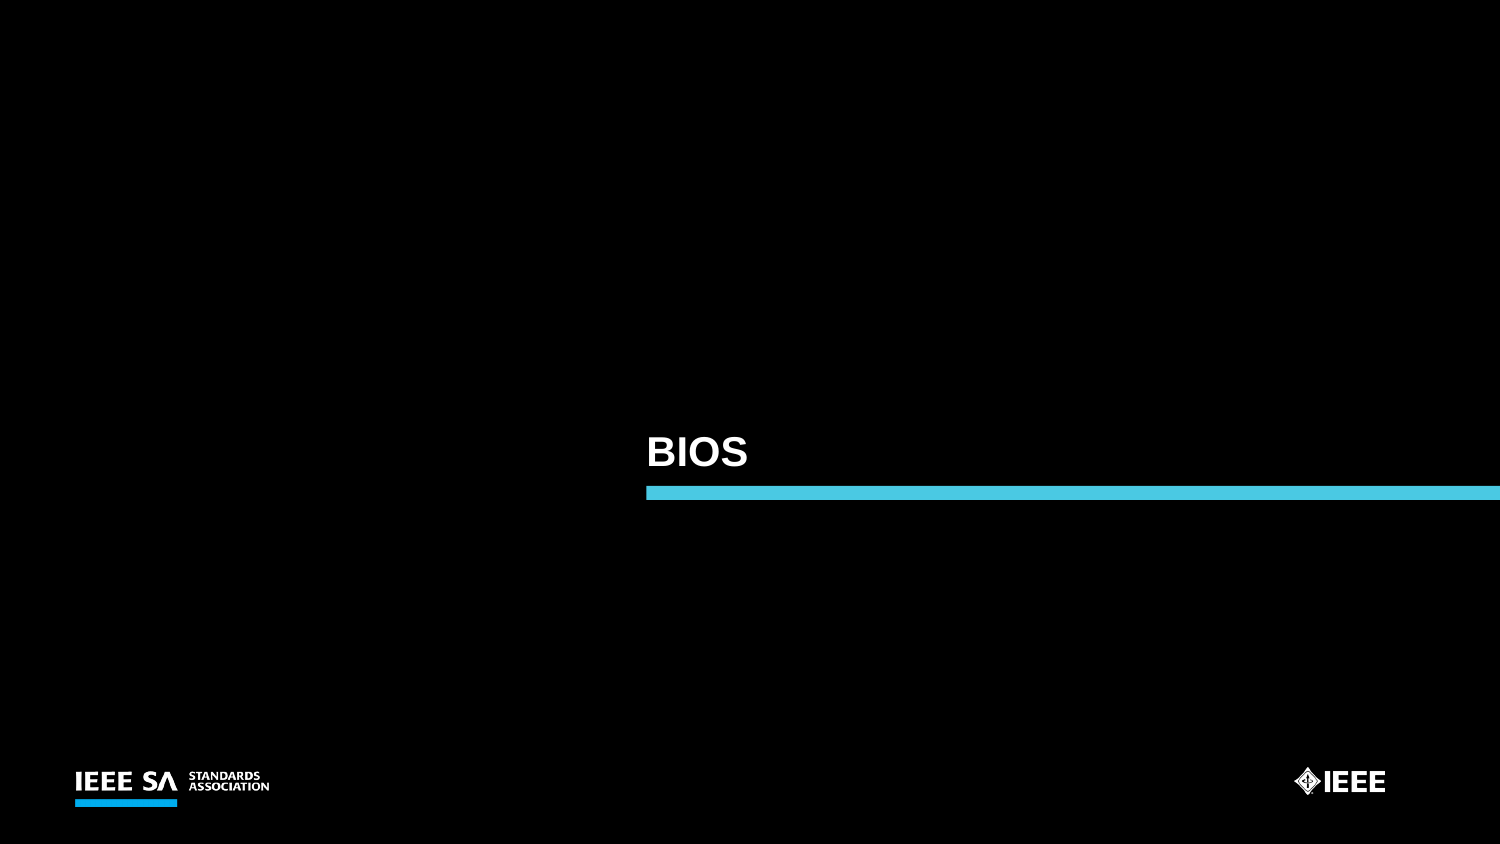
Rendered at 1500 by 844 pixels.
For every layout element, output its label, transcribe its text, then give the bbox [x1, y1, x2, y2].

picture [1294, 767, 1385, 795]
picture [75, 771, 269, 807]
title BIOS [646, 181, 1364, 476]
